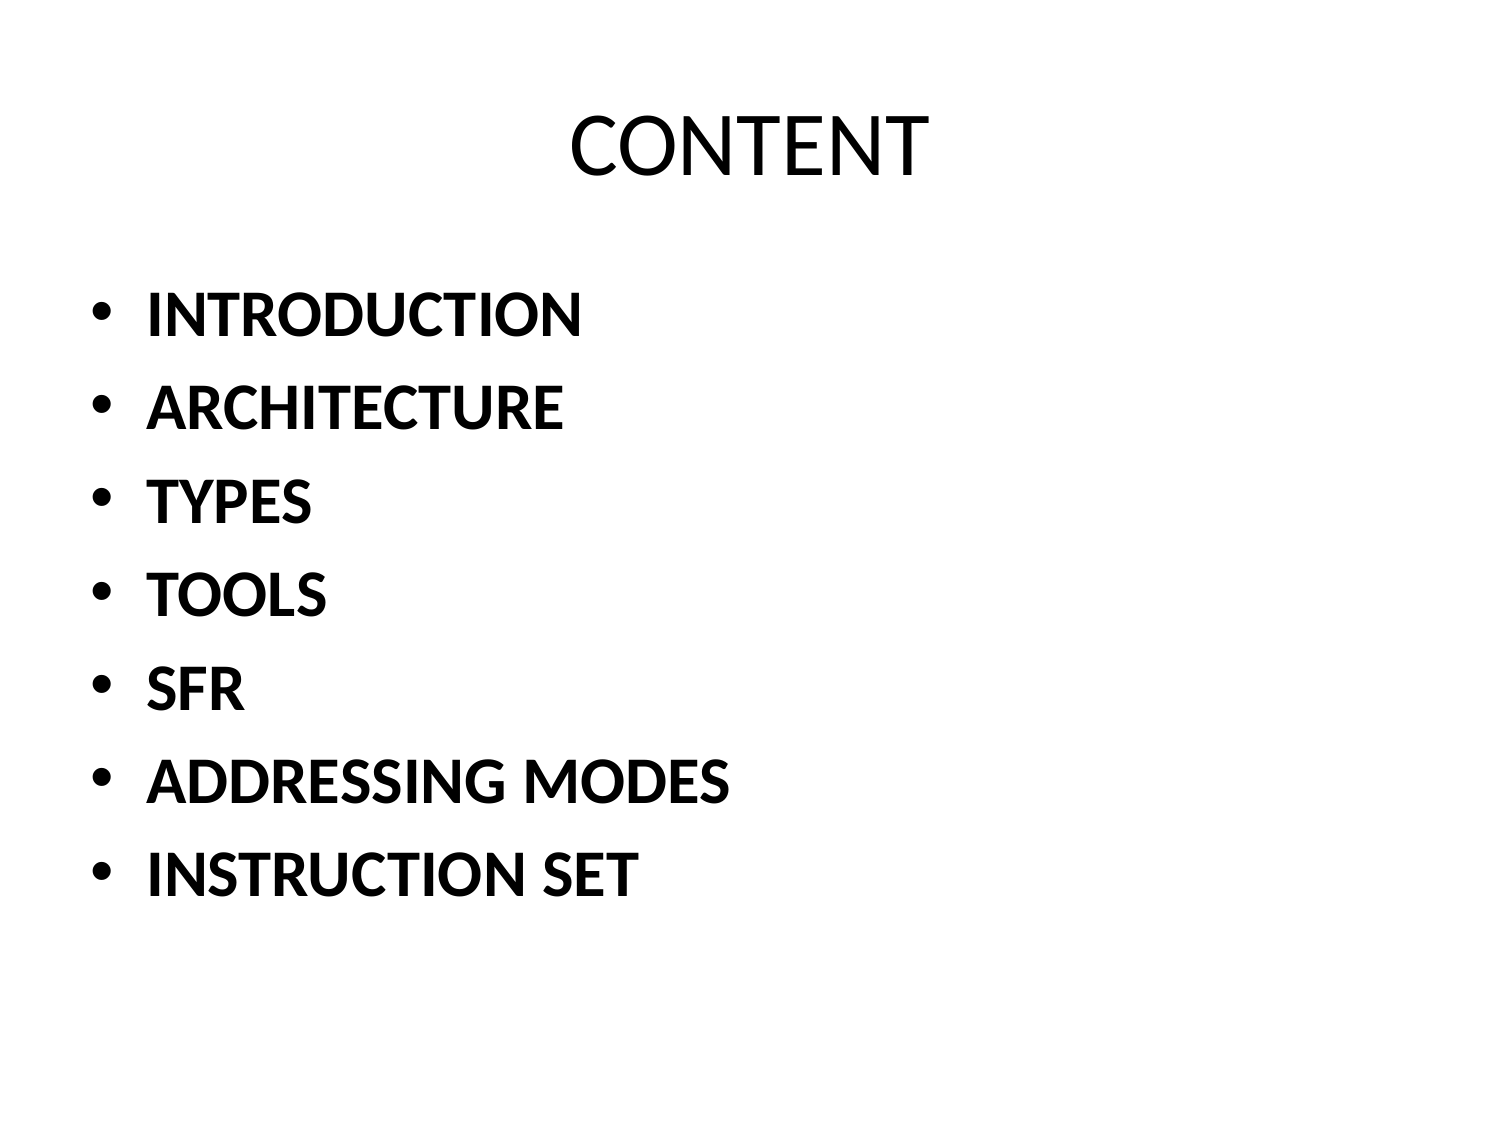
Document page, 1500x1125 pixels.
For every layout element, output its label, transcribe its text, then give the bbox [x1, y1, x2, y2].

list INTRODUCTION ARCHITECTURE TYPES TOOLS SFR ADDRESSING MODES INSTRUCTION SET [75, 262, 1425, 1005]
title CONTENT [75, 45, 1425, 233]
